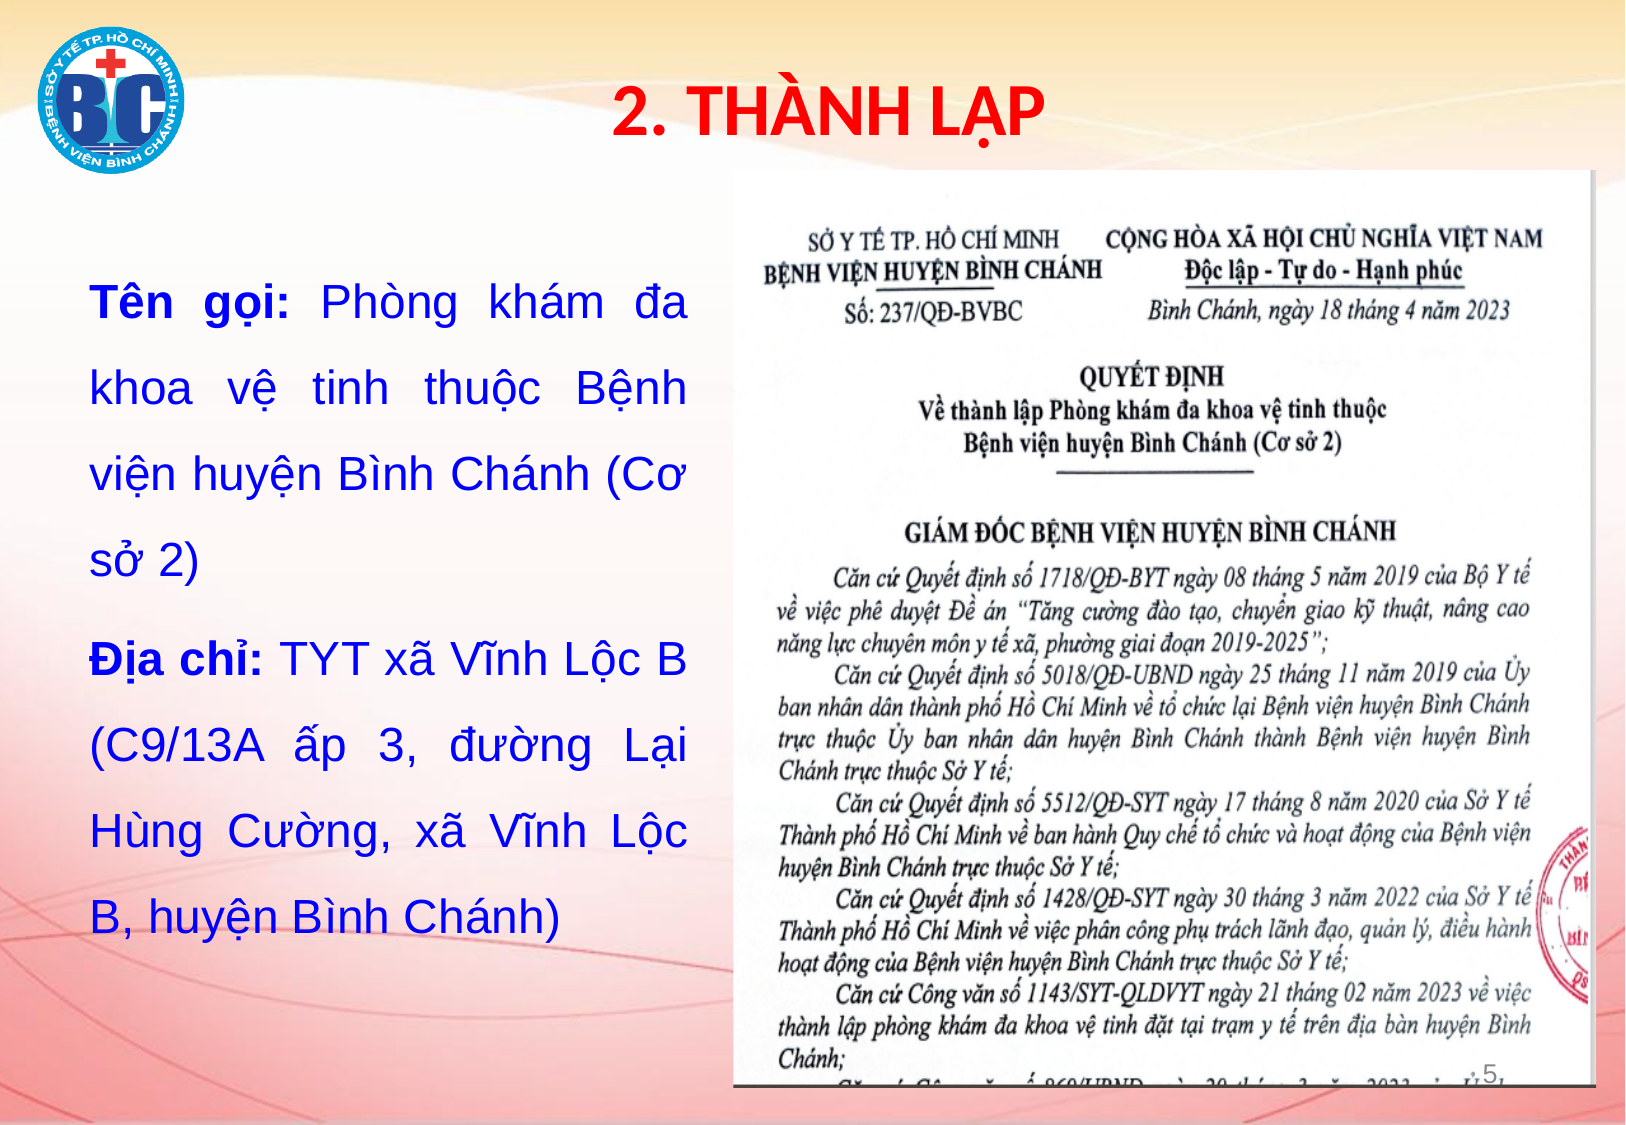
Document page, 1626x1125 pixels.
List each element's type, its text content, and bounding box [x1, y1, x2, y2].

title 2. THÀNH LẬP [73, 61, 1585, 161]
picture [0, 0, 1626, 1125]
slide_number 5 [1147, 1097, 1514, 1103]
text_box Tên gọi: Phòng khám đa khoa vệ tinh thuộc Bệnh viện huyện Bình Chánh (Cơ sở 2) Địa chỉ: TYT xã Vĩnh Lộc B (C9/13A ấp 3, đường Lại Hùng Cường, xã Vĩnh Lộc B, huyện Bình Chánh) [73, 233, 705, 959]
